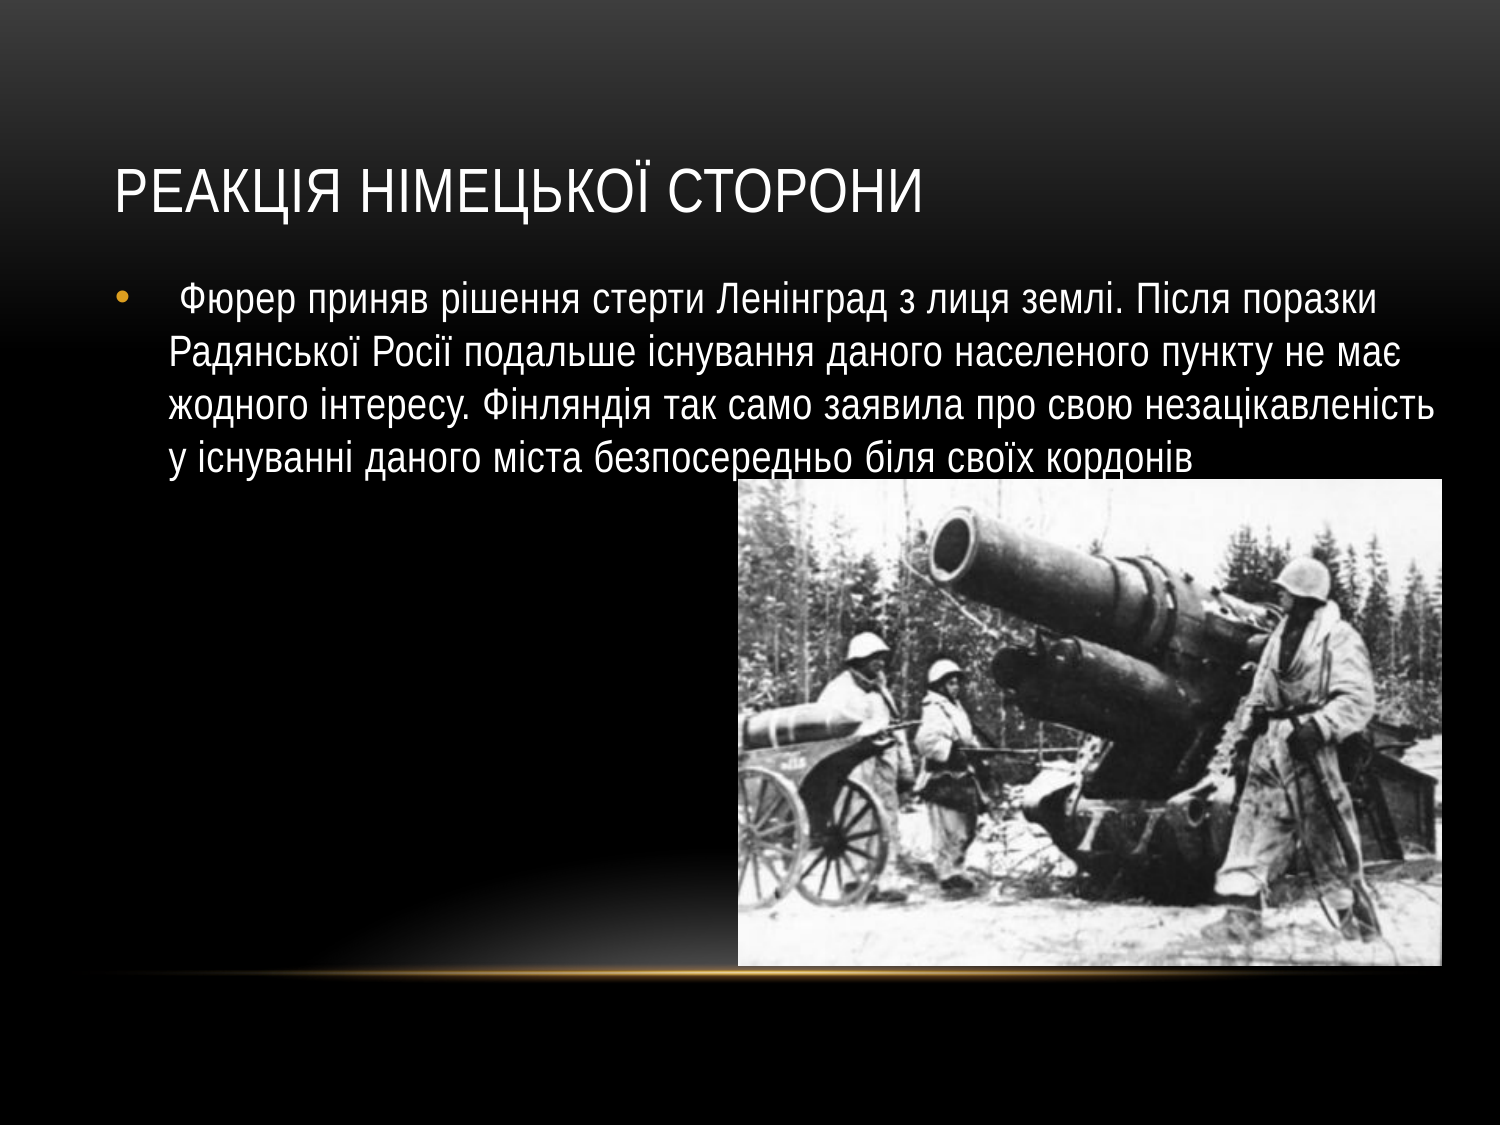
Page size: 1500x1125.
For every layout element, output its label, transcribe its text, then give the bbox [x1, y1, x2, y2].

picture [0, 0, 1500, 1125]
list Фюрер приняв рішення стерти Ленінград з лиця землі. Після поразки Радянської Росії подальше існування даного населеного пункту не має жодного інтересу. Фінляндія так само заявила про свою незацікавленість у існуванні даного міста безпосередньо біля своїх кордонів [99, 262, 1454, 535]
title Реакція Німецької сторони [99, 45, 1400, 233]
